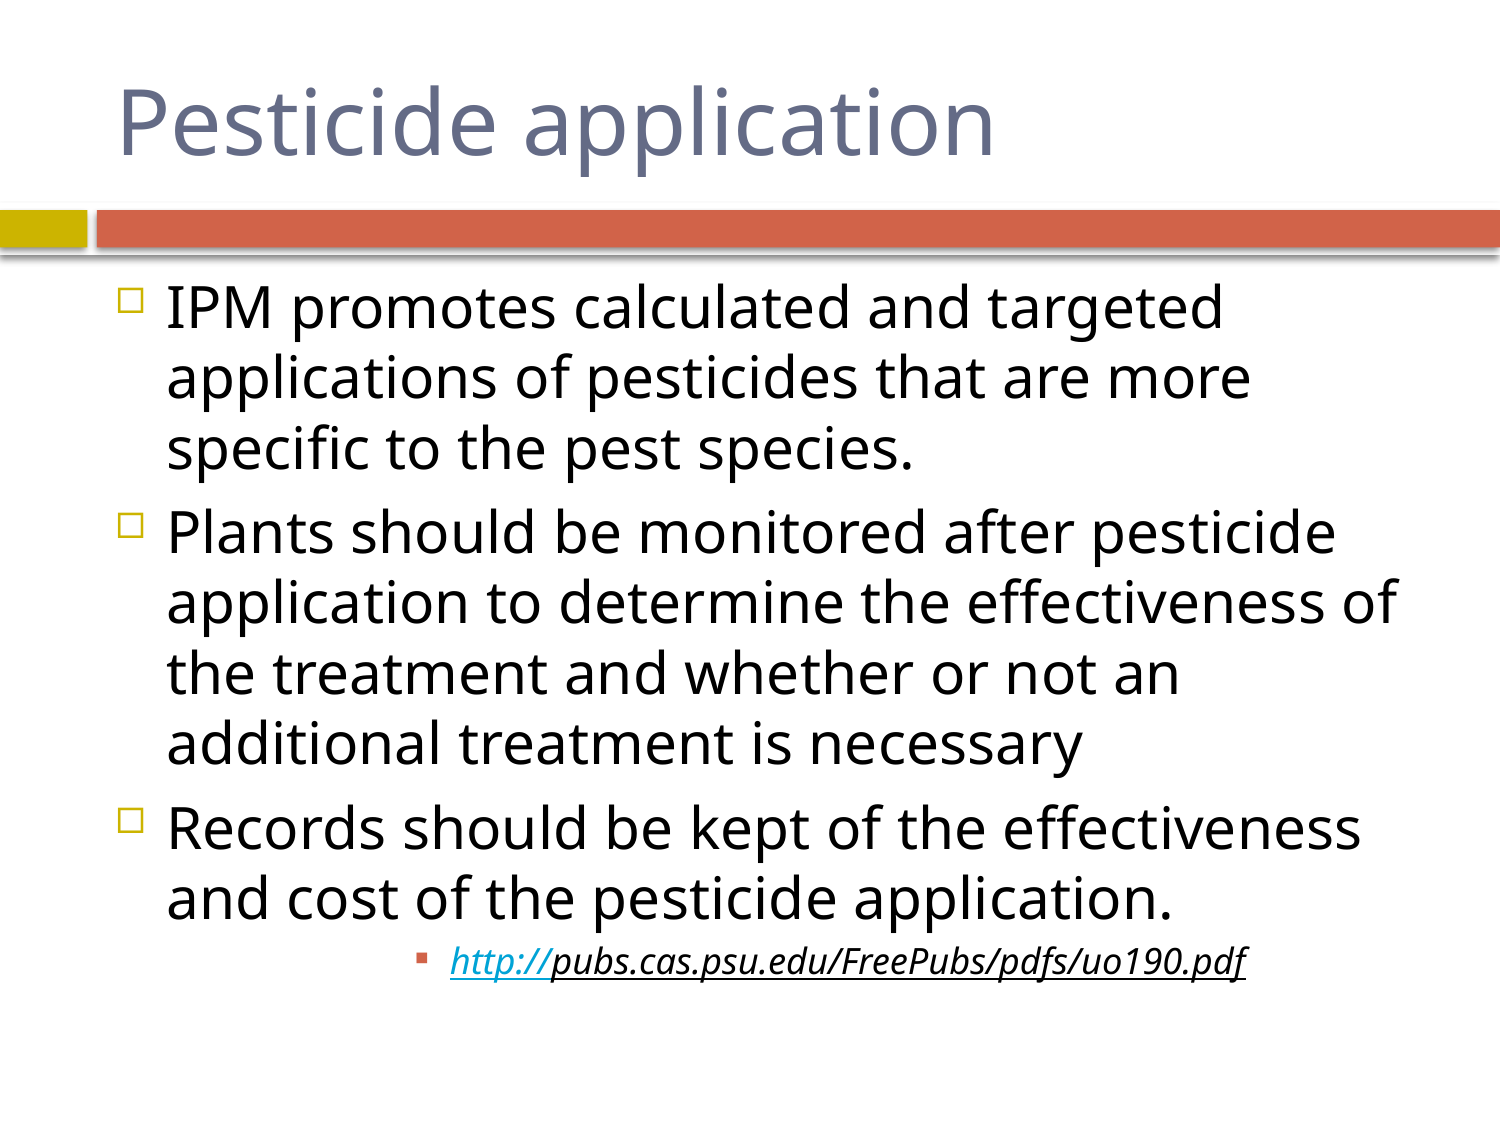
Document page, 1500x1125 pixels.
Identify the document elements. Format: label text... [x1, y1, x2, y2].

title Pesticide application [100, 37, 1438, 200]
list IPM promotes calculated and targeted applications of pesticides that are more specific to the pest species. Plants should be monitored after pesticide application to determine the effectiveness of the treatment and whether or not an additional treatment is necessary Records should be kept of the effectiveness and cost of the pesticide application. http://pubs.cas.psu.edu/FreePubs/pdfs/uo190.pdf [100, 262, 1438, 1000]
